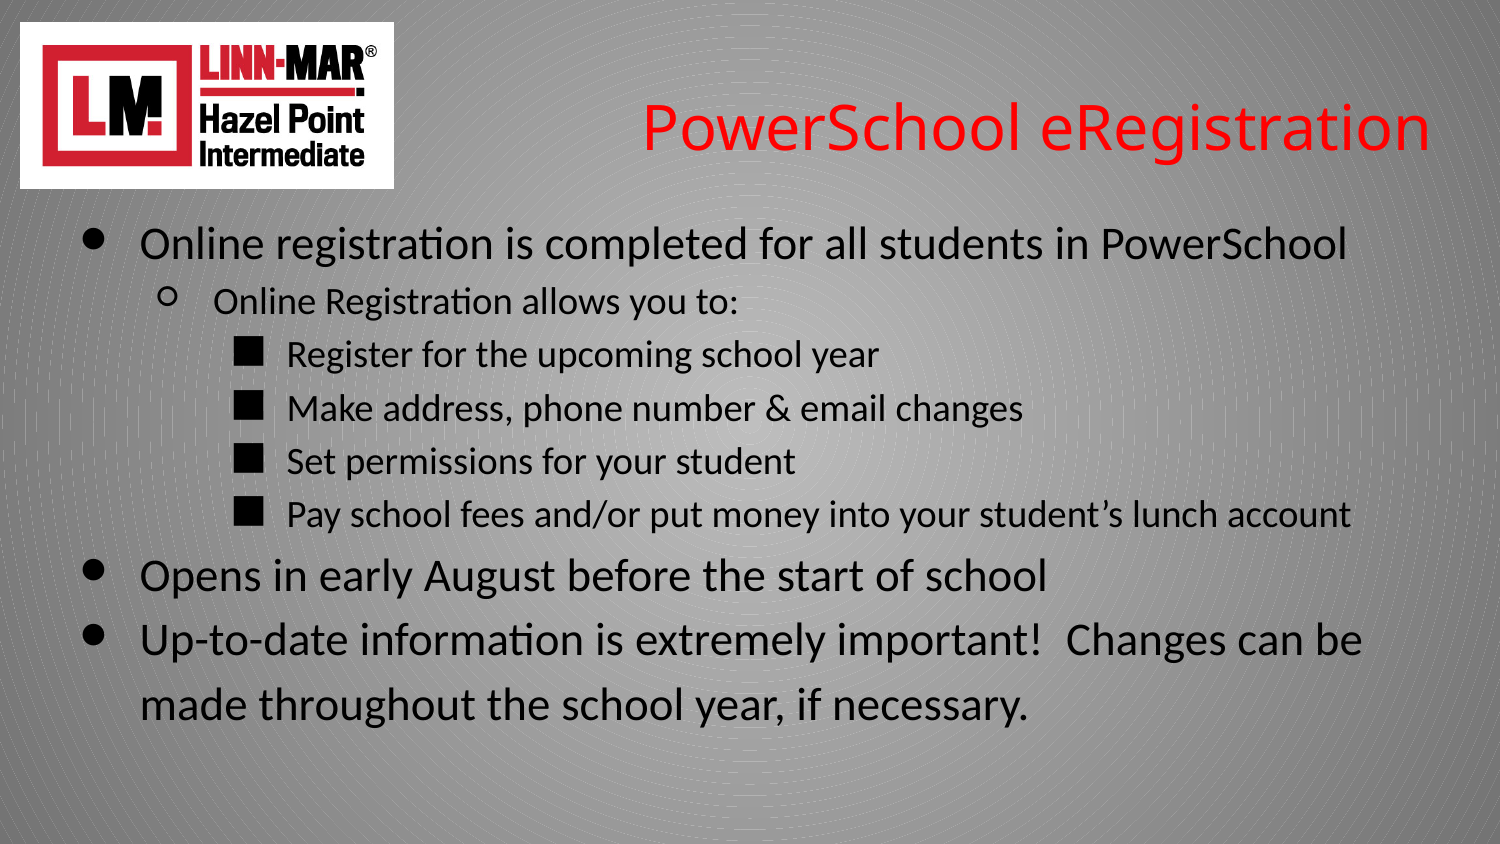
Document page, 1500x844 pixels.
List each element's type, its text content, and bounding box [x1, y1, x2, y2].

picture [19, 22, 394, 190]
title PowerSchool eRegistration [398, 72, 1449, 167]
list Online registration is completed for all students in PowerSchool Online Registration allows you to: Register for the upcoming school year Make address, phone number & email changes Set permissions for your student Pay school fees and/or put money into your student’s lunch account Opens in early August before the start of school Up-to-date information is extremely important! Changes can be made throughout the school year, if necessary. [51, 189, 1449, 750]
